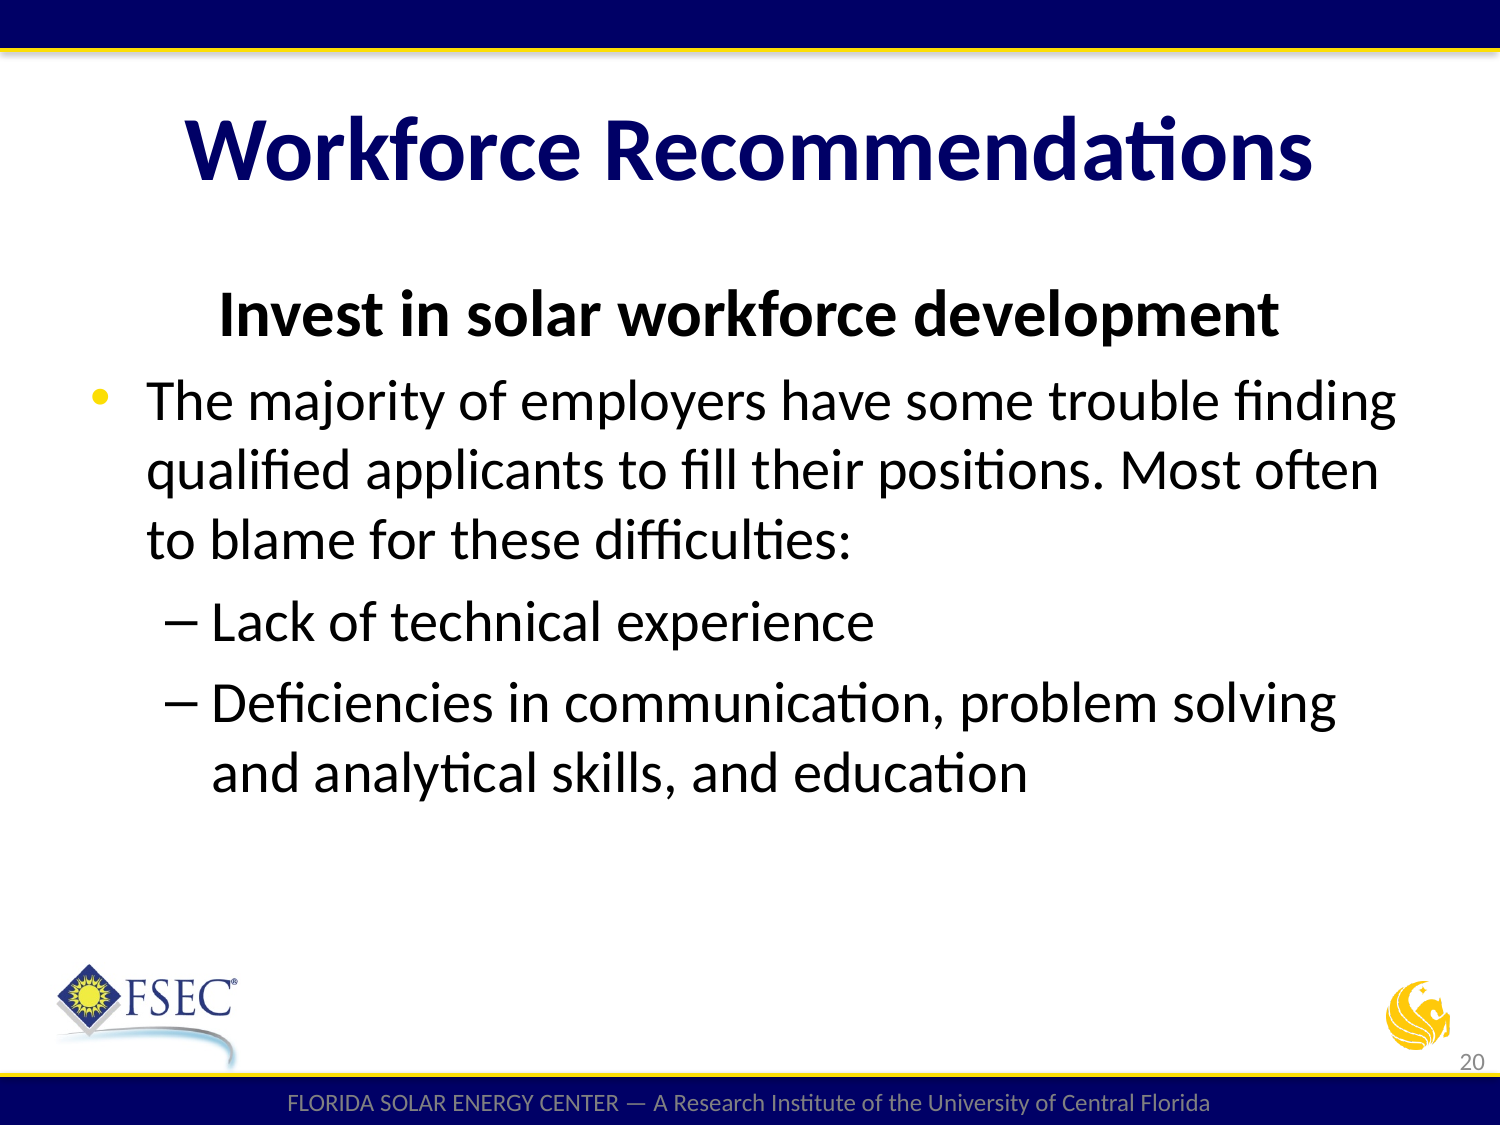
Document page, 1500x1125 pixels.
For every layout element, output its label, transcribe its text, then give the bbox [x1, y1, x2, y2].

picture [1386, 981, 1450, 1030]
picture [50, 962, 241, 1073]
title Workforce Recommendations [75, 50, 1425, 238]
slide_number 20 [1149, 1030, 1500, 1091]
list Invest in solar workforce development The majority of employers have some trouble finding qualified applicants to fill their positions. Most often to blame for these difficulties: Lack of technical experience Deficiencies in communication, problem solving and analytical skills, and education [75, 262, 1425, 1005]
